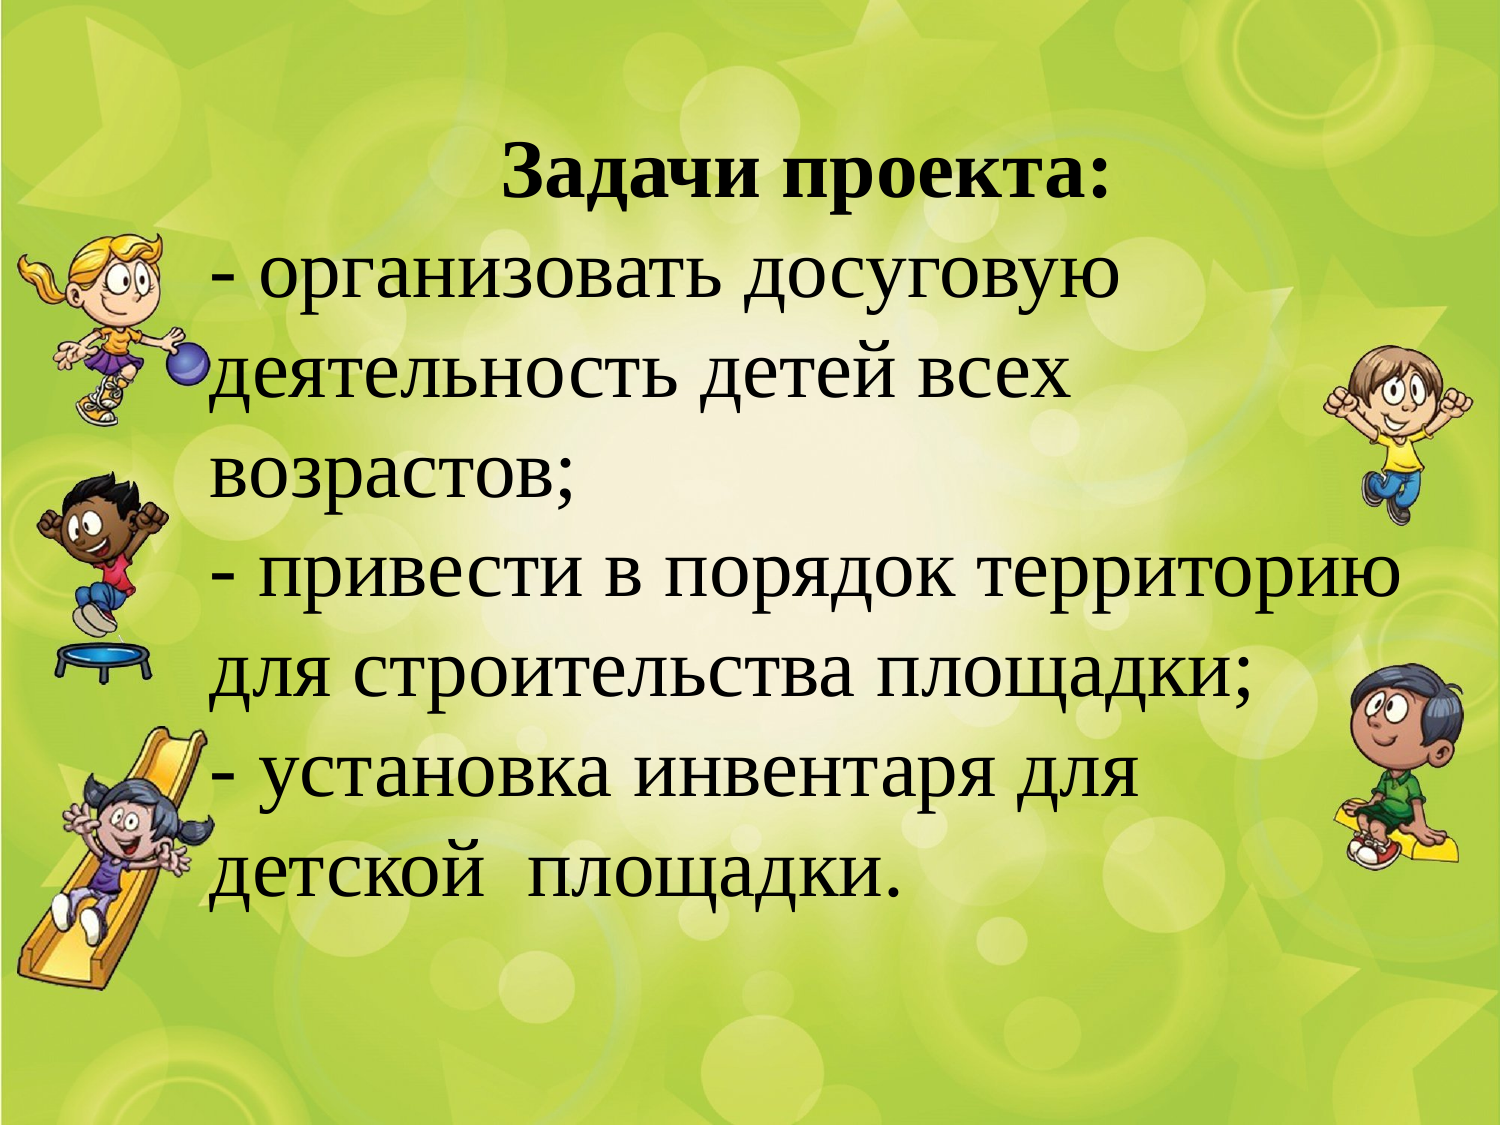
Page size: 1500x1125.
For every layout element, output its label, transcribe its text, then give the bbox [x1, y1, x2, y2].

picture [0, 0, 1500, 1125]
title Задачи проекта: - организовать досуговую деятельность детей всех возрастов; - привести в порядок территорию для строительства площадки; - установка инвентаря для детской площадки. [194, 45, 1425, 1083]
